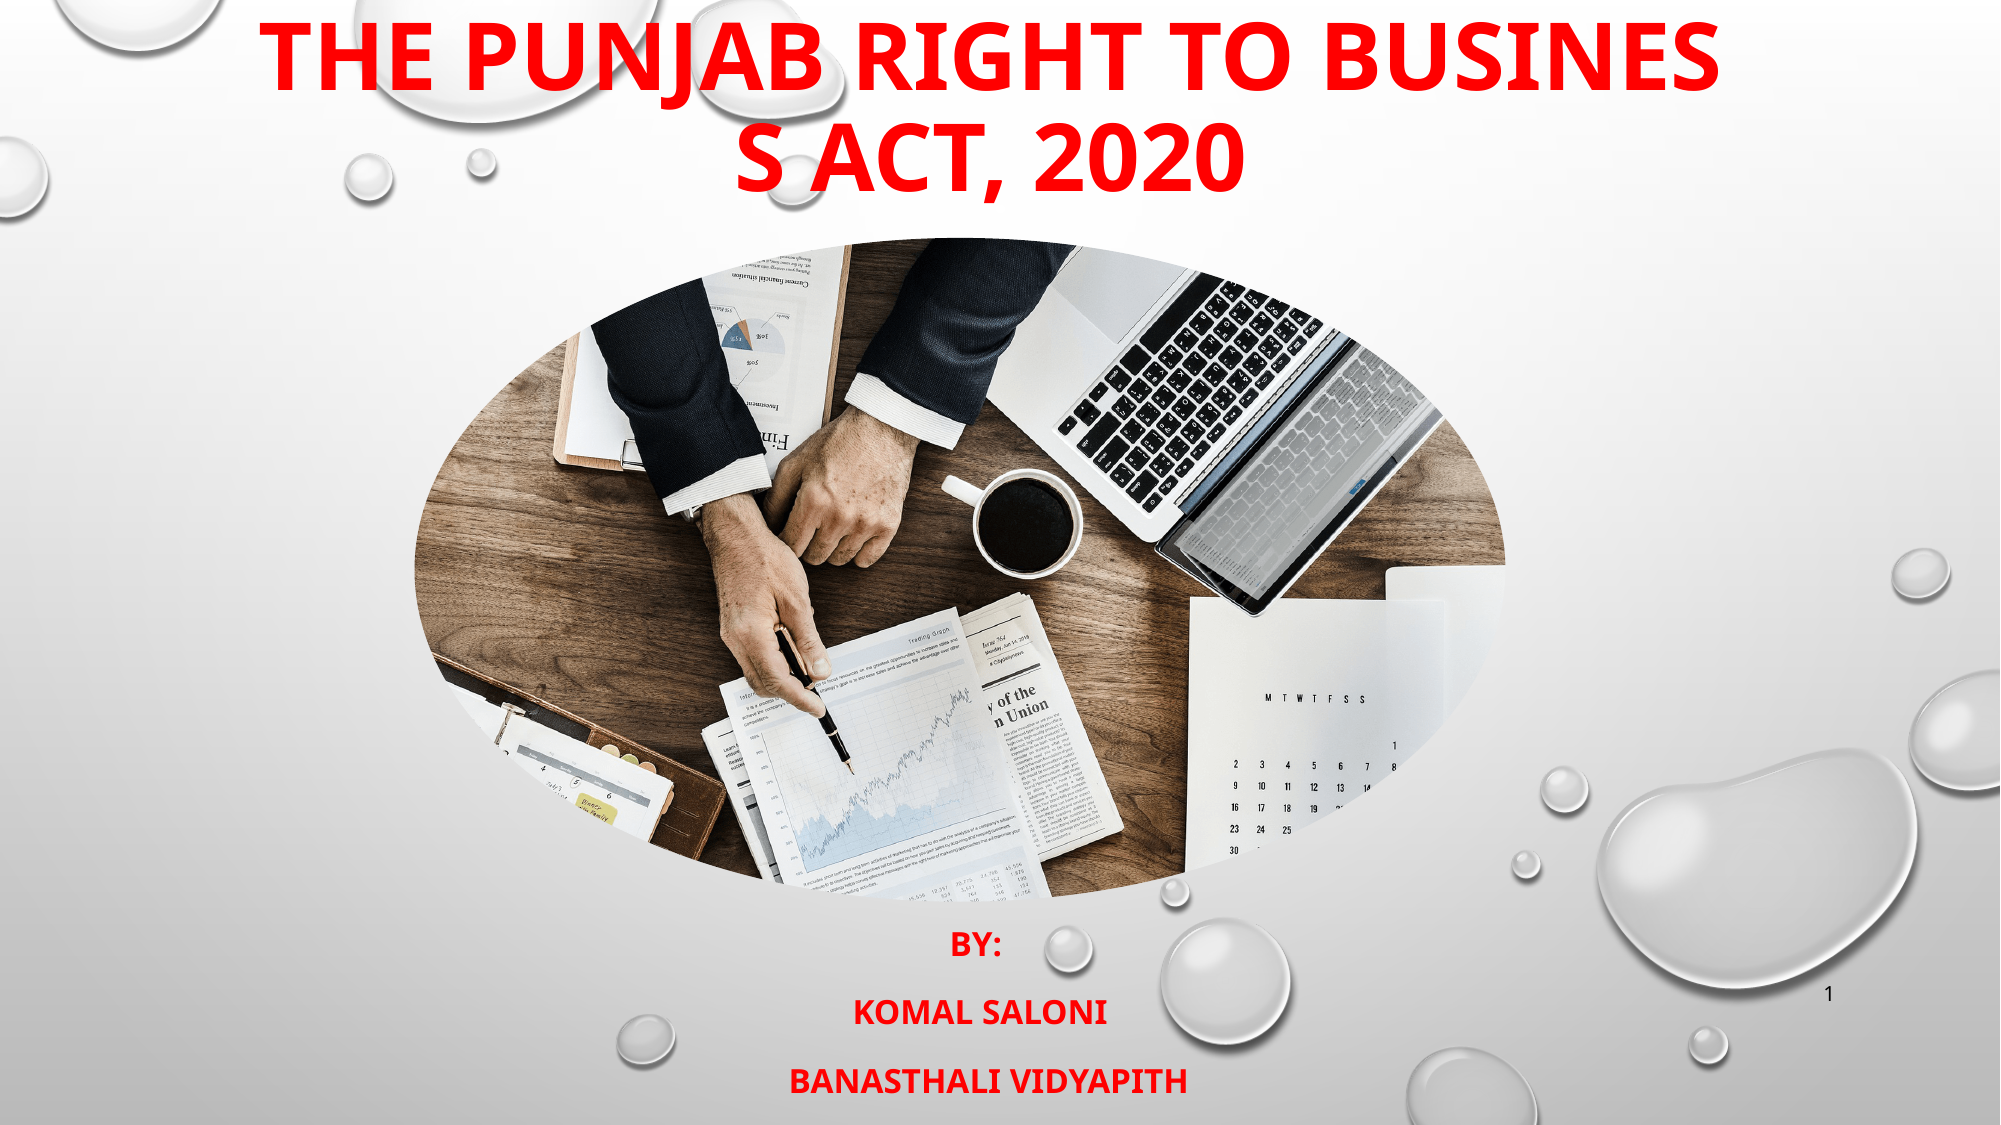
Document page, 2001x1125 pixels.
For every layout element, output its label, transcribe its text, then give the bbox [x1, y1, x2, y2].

subtitle By: KOMAL SALONI BANASTHALI VIDYAPITH [230, 571, 1731, 958]
slide_number 1 [1724, 965, 1851, 1025]
picture [0, 0, 2000, 1125]
title THE PUNJAB RIGHT TO BUSINESS ACT, 2020 [232, 0, 1750, 293]
